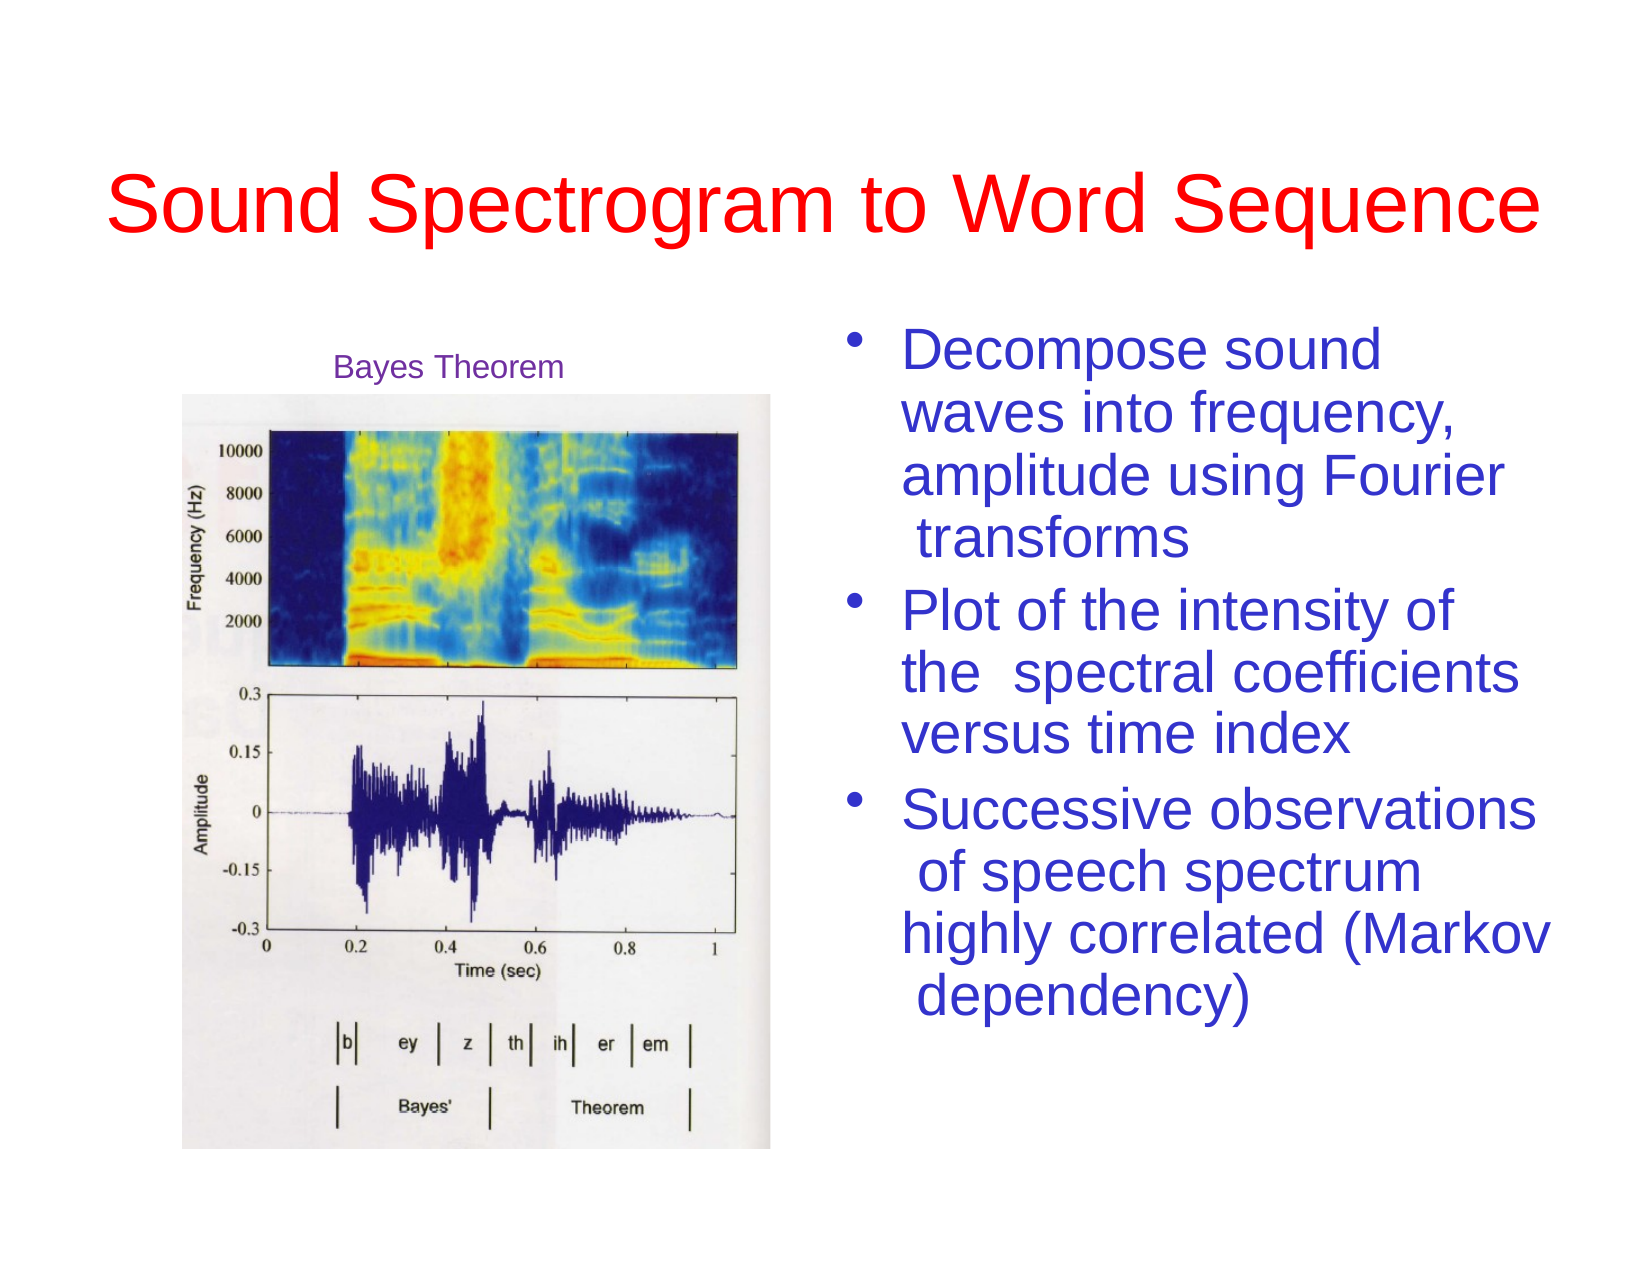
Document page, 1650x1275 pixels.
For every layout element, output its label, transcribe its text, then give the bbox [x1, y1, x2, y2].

text_box Decompose sound waves into frequency, amplitude using Fourier transforms Plot of the intensity of the spectral coefficients versus time index Successive observations of speech spectrum highly correlated (Markov dependency) [843, 308, 1553, 1029]
text_box [182, 394, 771, 1149]
text_box Bayes Theorem [330, 343, 568, 386]
title Sound Spectrogram to Word Sequence [103, 146, 1548, 362]
